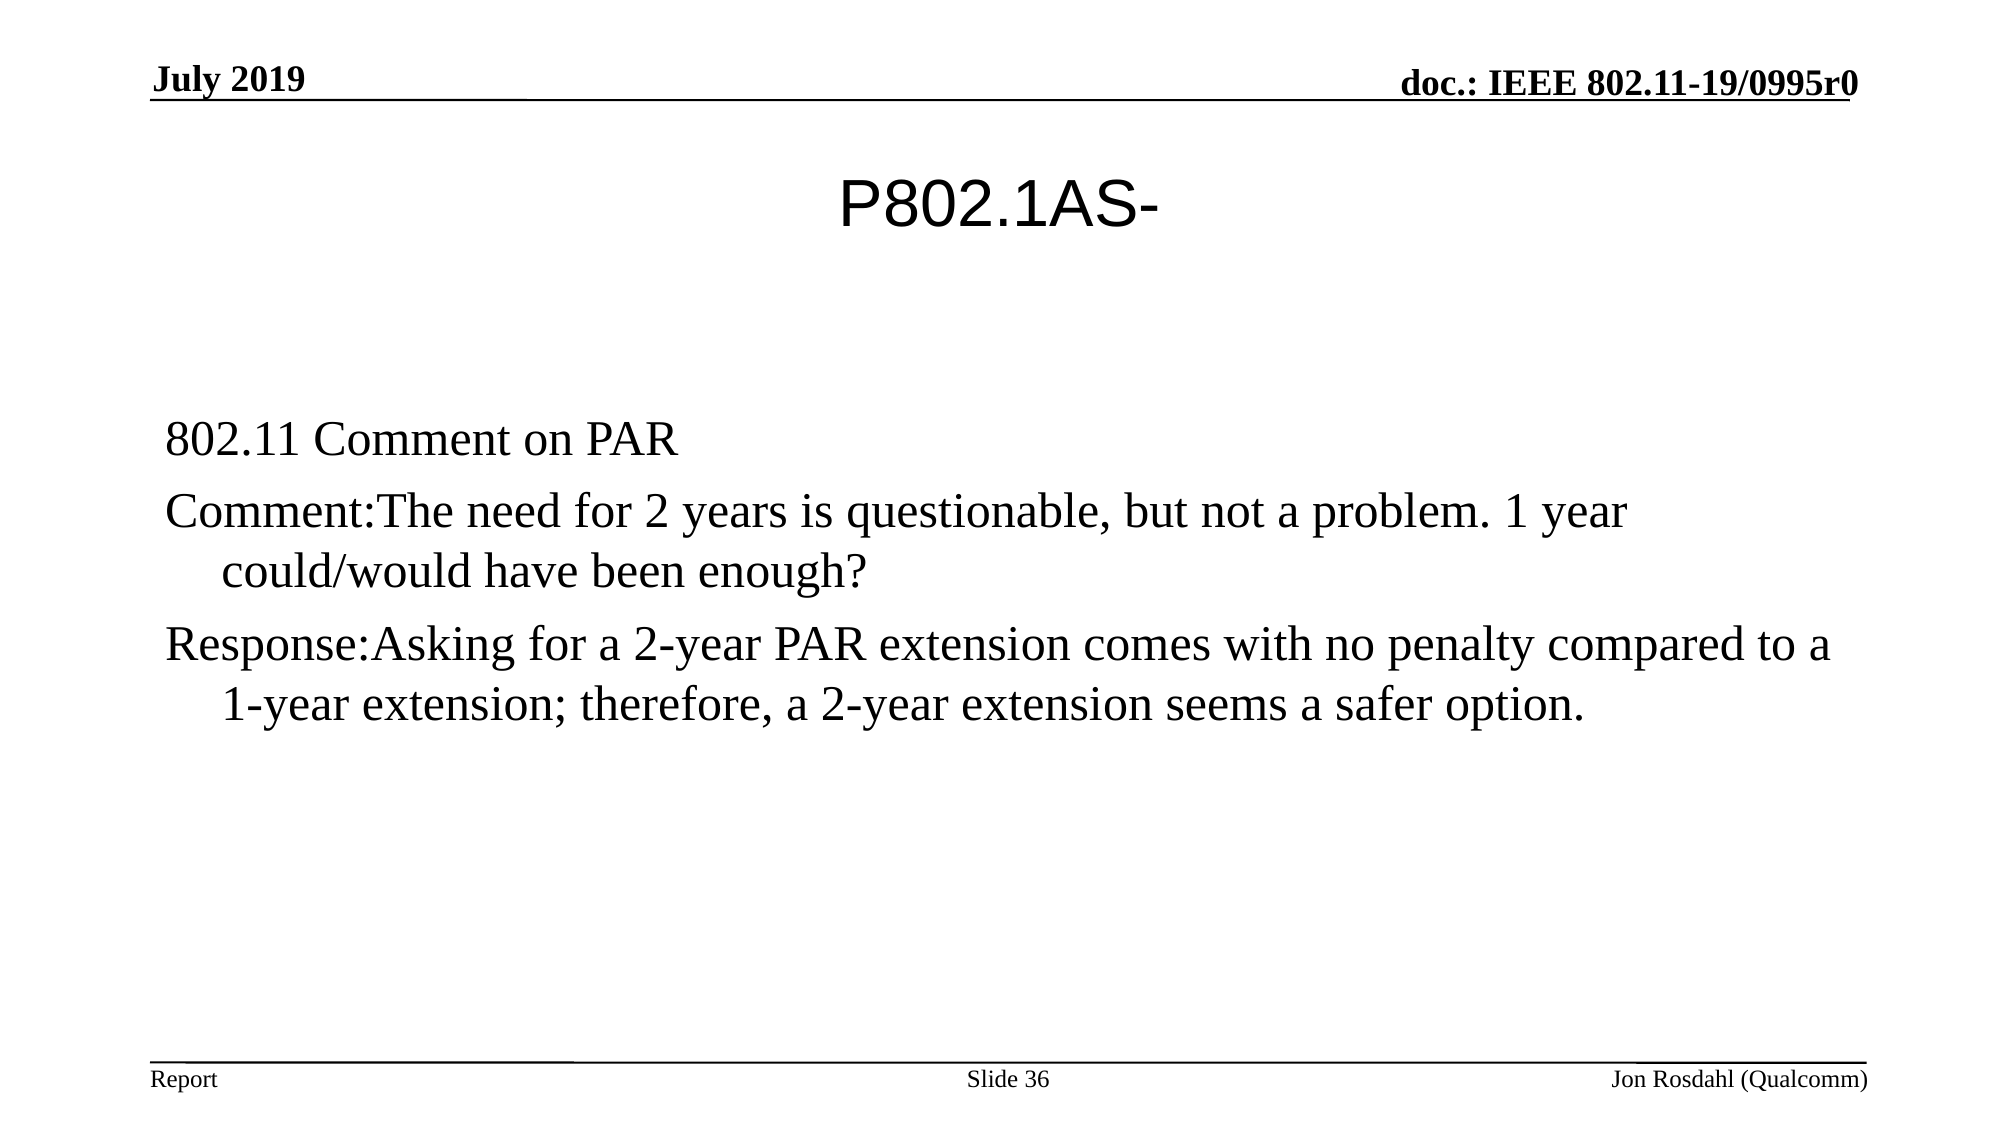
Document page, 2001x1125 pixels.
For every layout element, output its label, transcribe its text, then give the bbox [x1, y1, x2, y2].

title P802.1AS- [149, 112, 1850, 288]
list 802.11 Comment on PAR Comment:The need for 2 years is questionable, but not a problem. 1 year could/would have been enough? Response:Asking for a 2-year PAR extension comes with no penalty compared to a 1-year extension; therefore, a 2-year extension seems a safer option. [149, 324, 1850, 1000]
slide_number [152, 54, 563, 100]
slide_number Slide 36 [950, 1061, 1067, 1123]
footer Jon Rosdahl (Qualcomm) [1171, 1061, 1869, 1093]
